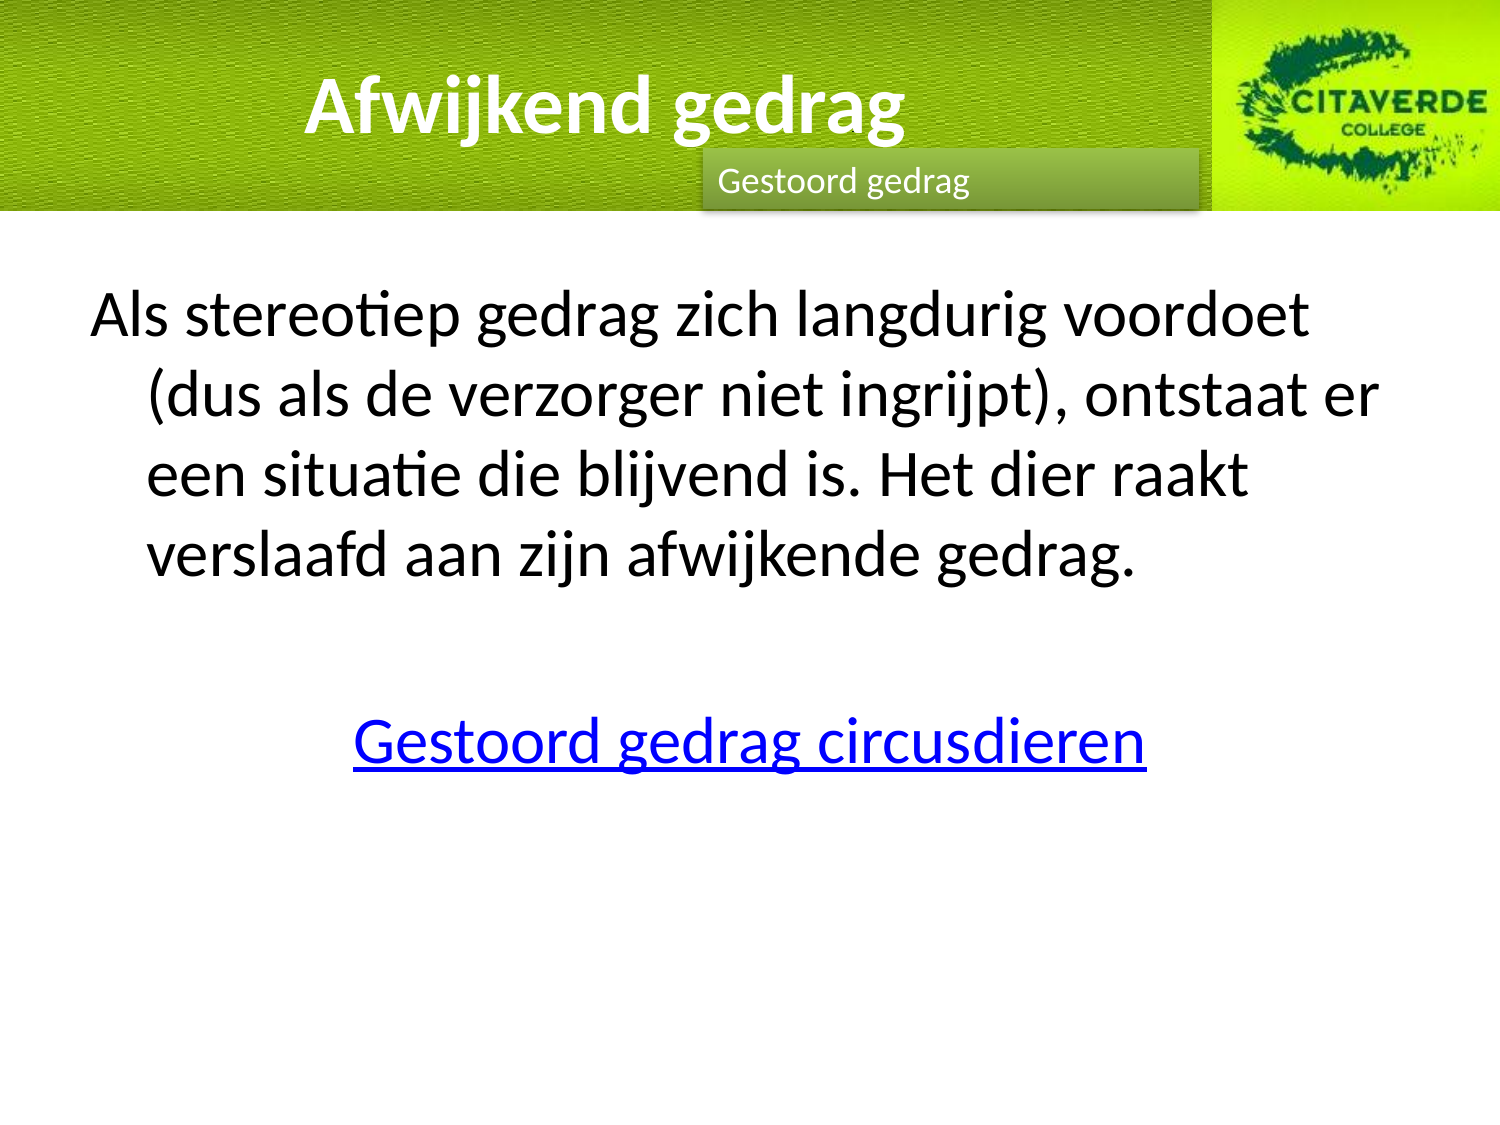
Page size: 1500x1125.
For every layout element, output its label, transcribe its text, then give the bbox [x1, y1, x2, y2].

picture [0, 0, 1500, 212]
list Als stereotiep gedrag zich langdurig voordoet (dus als de verzorger niet ingrijpt), ontstaat er een situatie die blijvend is. Het dier raakt verslaafd aan zijn afwijkende gedrag. Gestoord gedrag circusdieren [74, 262, 1426, 1006]
